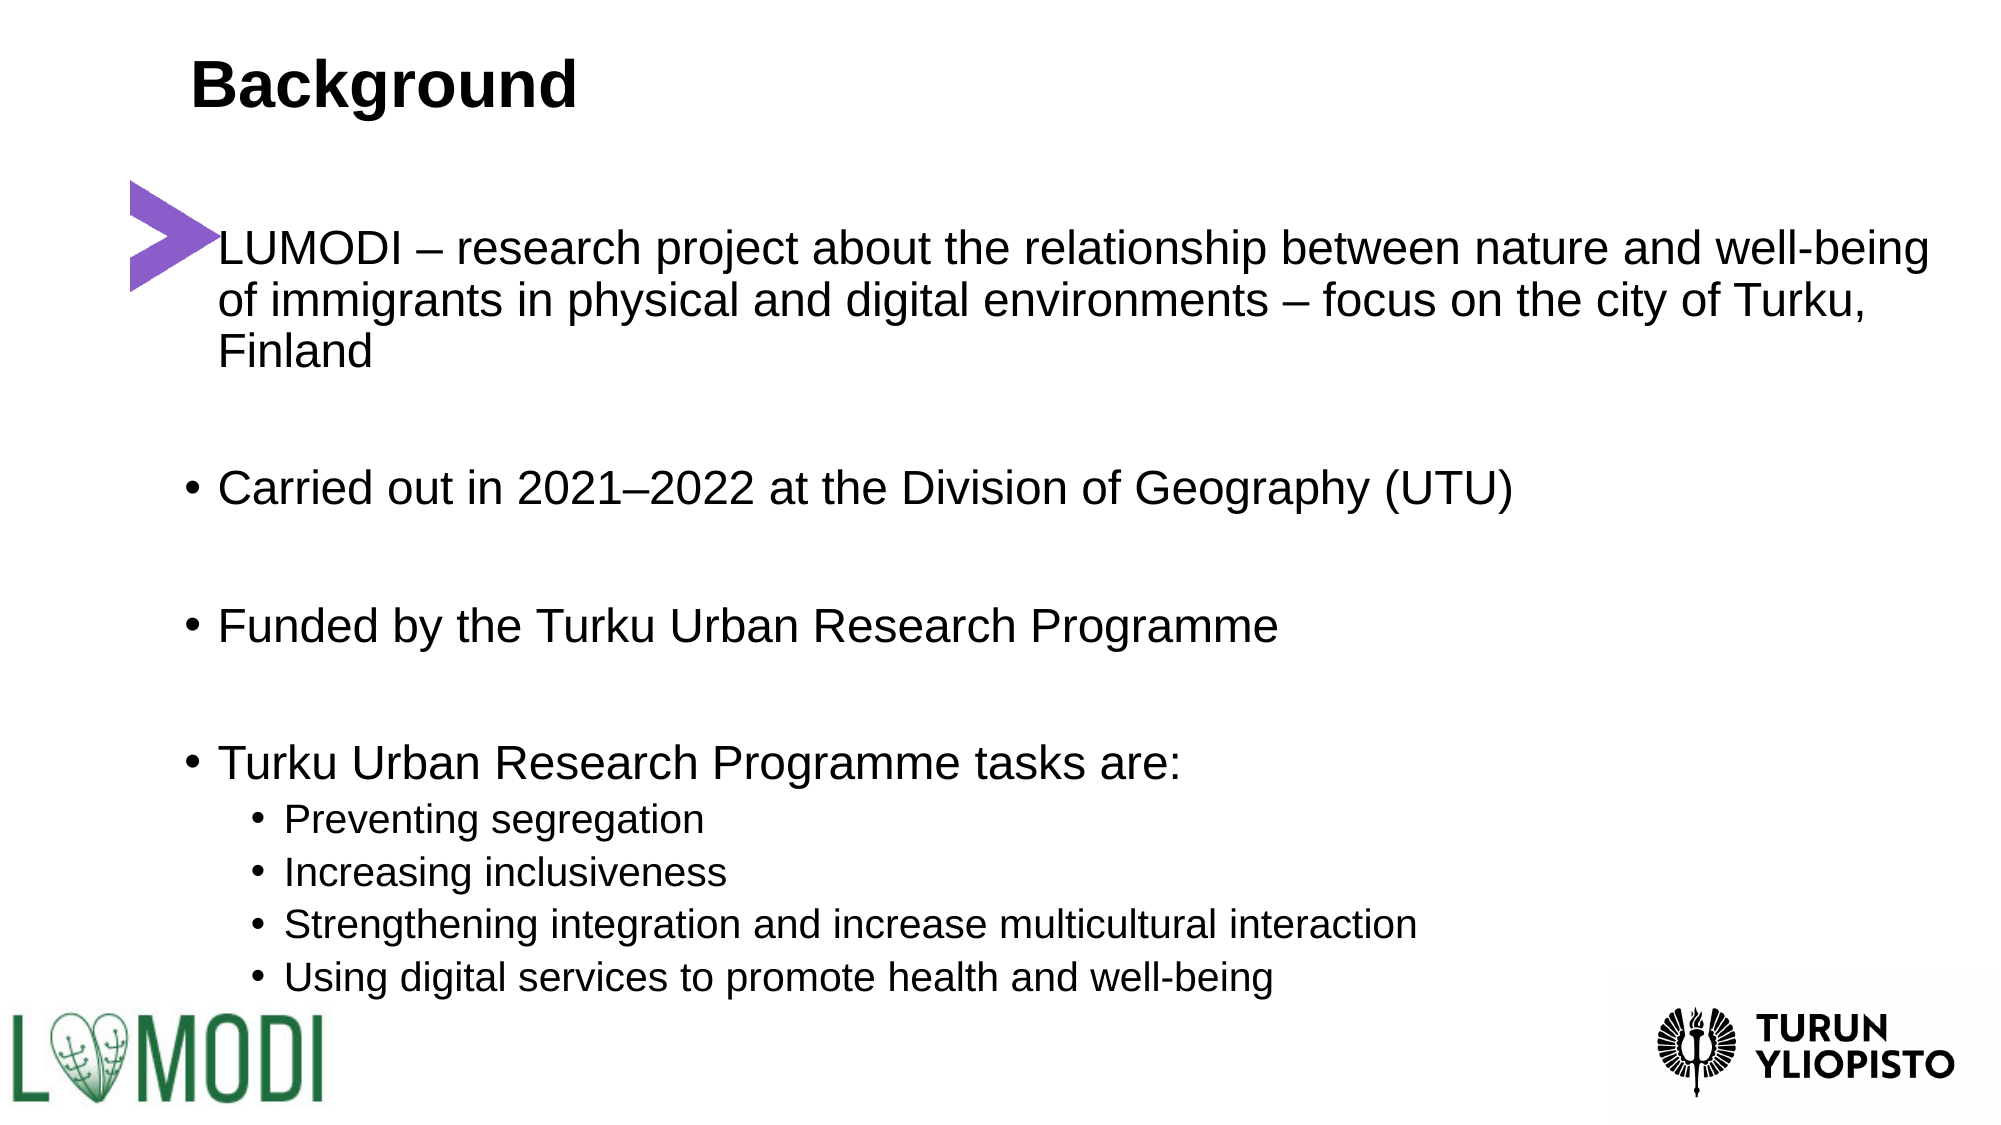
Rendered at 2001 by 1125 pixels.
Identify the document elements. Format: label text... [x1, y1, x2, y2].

picture [7, 995, 344, 1125]
title Background [175, 29, 1840, 130]
picture [1610, 967, 2000, 1125]
picture [130, 179, 221, 292]
list LUMODI – research project about the relationship between nature and well-being of immigrants in physical and digital environments – focus on the city of Turku, Finland Carried out in 2021–2022 at the Division of Geography (UTU) Funded by the Turku Urban Research Programme Turku Urban Research Programme tasks are: Preventing segregation Increasing inclusiveness Strengthening integration and increase multicultural interaction Using digital services to promote health and well-being [169, 149, 1952, 1016]
